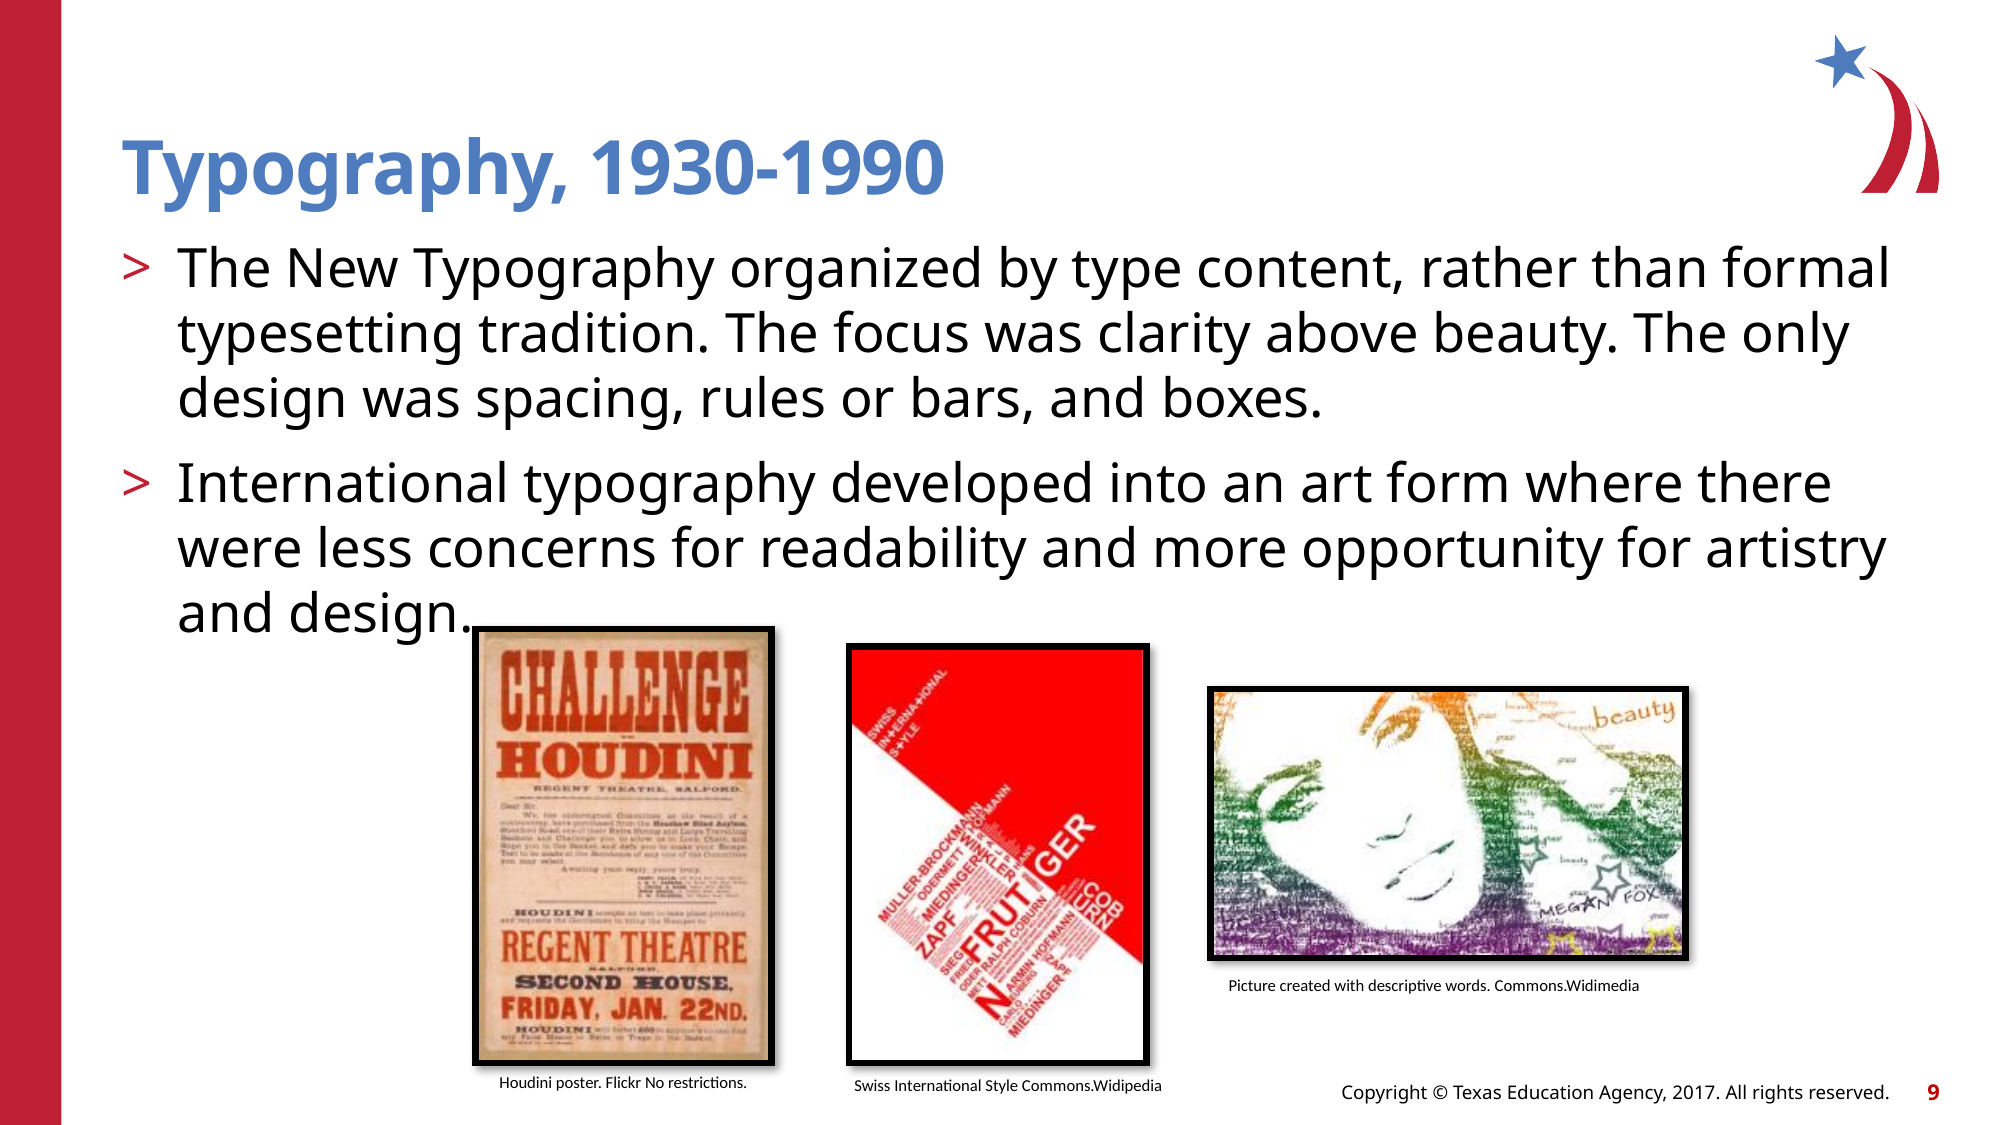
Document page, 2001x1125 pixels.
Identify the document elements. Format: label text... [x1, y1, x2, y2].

title Typography, 1930-1990 [121, 66, 1772, 211]
text_box Swiss International Style Commons.Widipedia [774, 1067, 1243, 1102]
picture [1814, 34, 1939, 193]
list The New Typography organized by type content, rather than formal typesetting tradition. The focus was clarity above beauty. The only design was spacing, rules or bars, and boxes. International typography developed into an art form where there were less concerns for readability and more opportunity for artistry and design. [121, 233, 1936, 1010]
picture [478, 631, 769, 1060]
picture [852, 649, 1144, 1060]
text_box Houdini poster. Flickr No restrictions. [448, 1064, 799, 1099]
picture [1213, 692, 1683, 955]
text_box Picture created with descriptive words. Commons.Widimedia [1213, 967, 1683, 1002]
